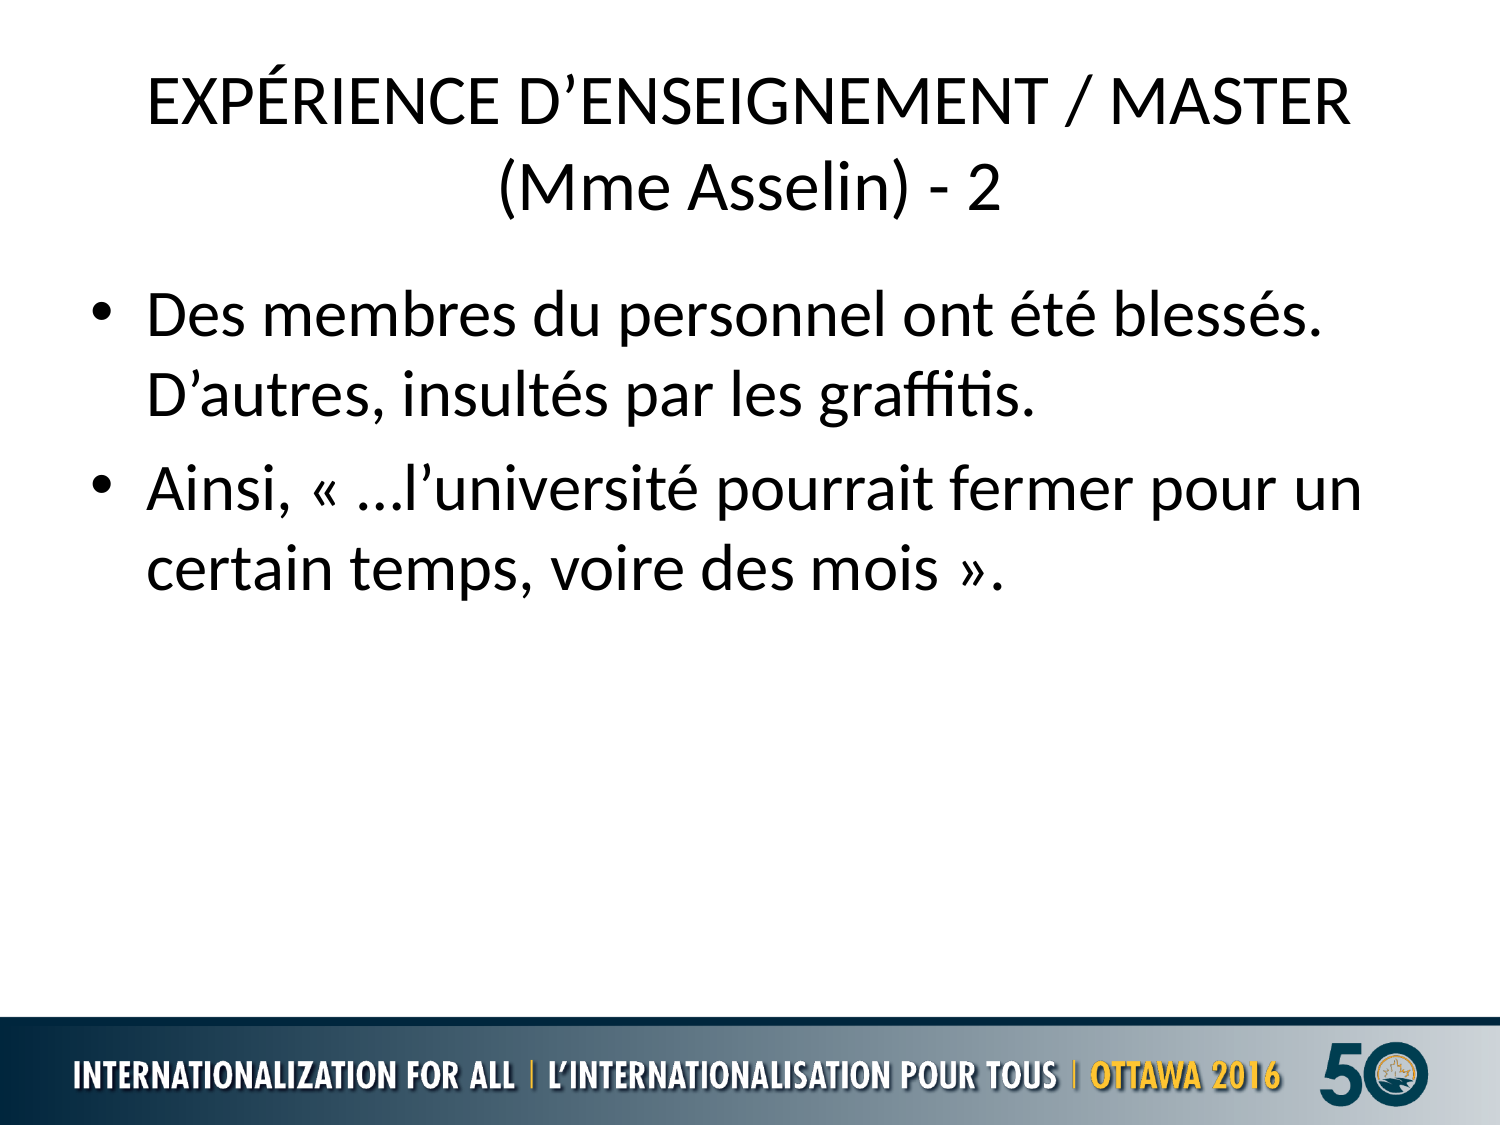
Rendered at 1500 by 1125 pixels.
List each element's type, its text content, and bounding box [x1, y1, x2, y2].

picture [0, 0, 1500, 1125]
list Des membres du personnel ont été blessés. D’autres, insultés par les graffitis. Ainsi, « …l’université pourrait fermer pour un certain temps, voire des mois ». [75, 262, 1425, 1005]
title EXPÉRIENCE D’ENSEIGNEMENT / MASTER (Mme Asselin) - 2 [75, 45, 1425, 233]
